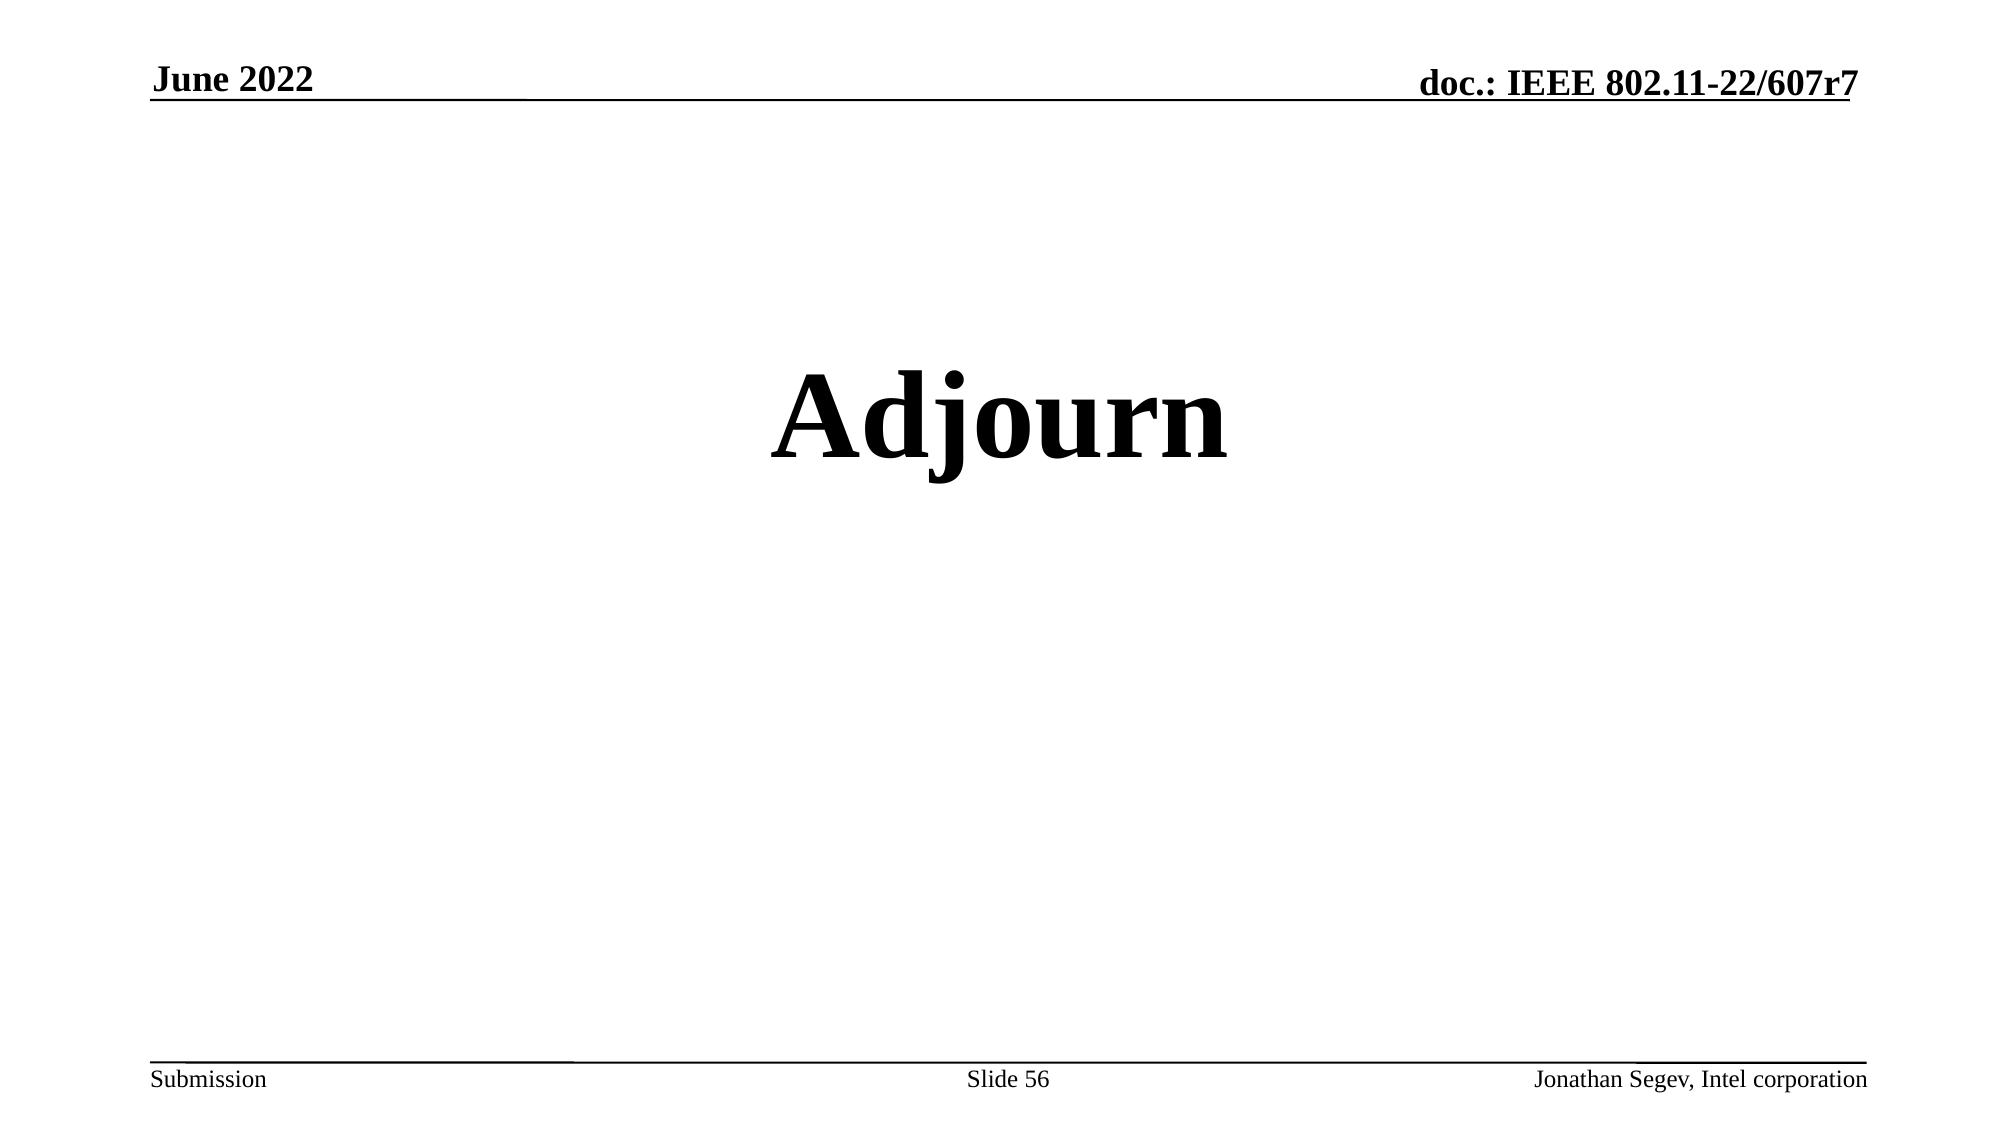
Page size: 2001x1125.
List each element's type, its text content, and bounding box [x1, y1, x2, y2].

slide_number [152, 54, 563, 100]
footer Jonathan Segev, Intel corporation [1171, 1061, 1869, 1093]
slide_number Slide 56 [950, 1061, 1067, 1123]
list Adjourn [149, 324, 1850, 1000]
